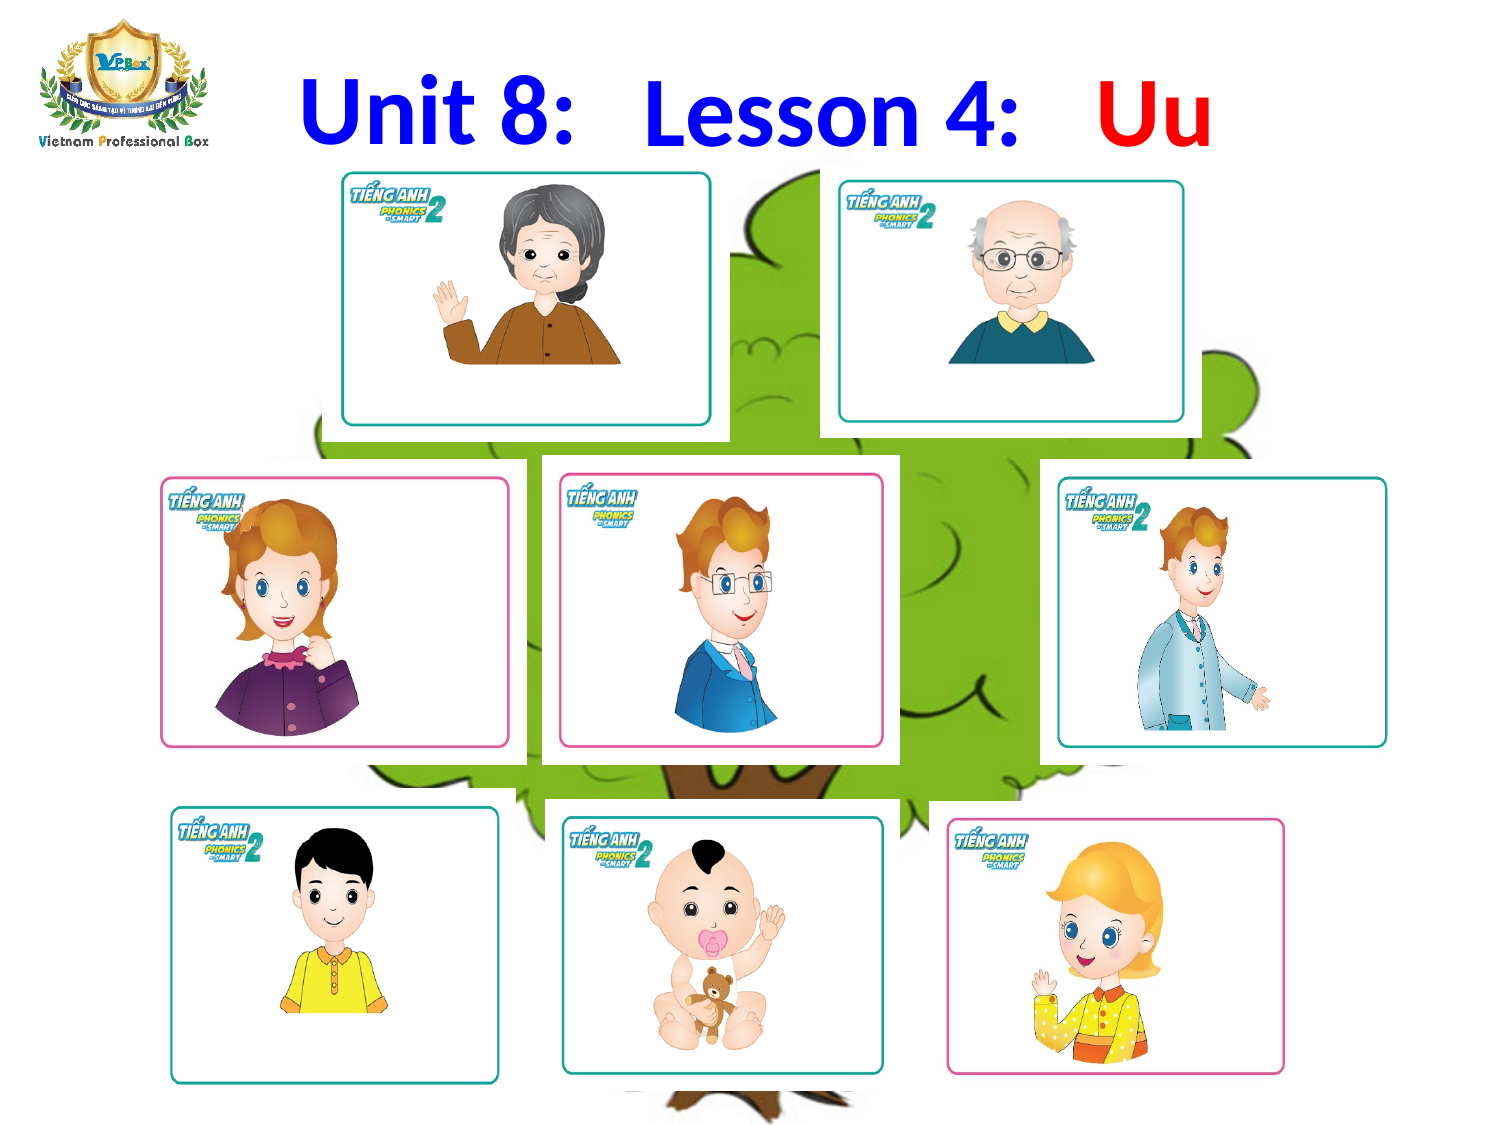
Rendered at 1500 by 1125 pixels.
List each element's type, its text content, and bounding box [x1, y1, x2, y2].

picture [24, 12, 1404, 1125]
text_box Unit 8: [283, 37, 594, 149]
text_box Lesson 4: [627, 38, 1039, 149]
text_box Uu [1080, 38, 1230, 149]
